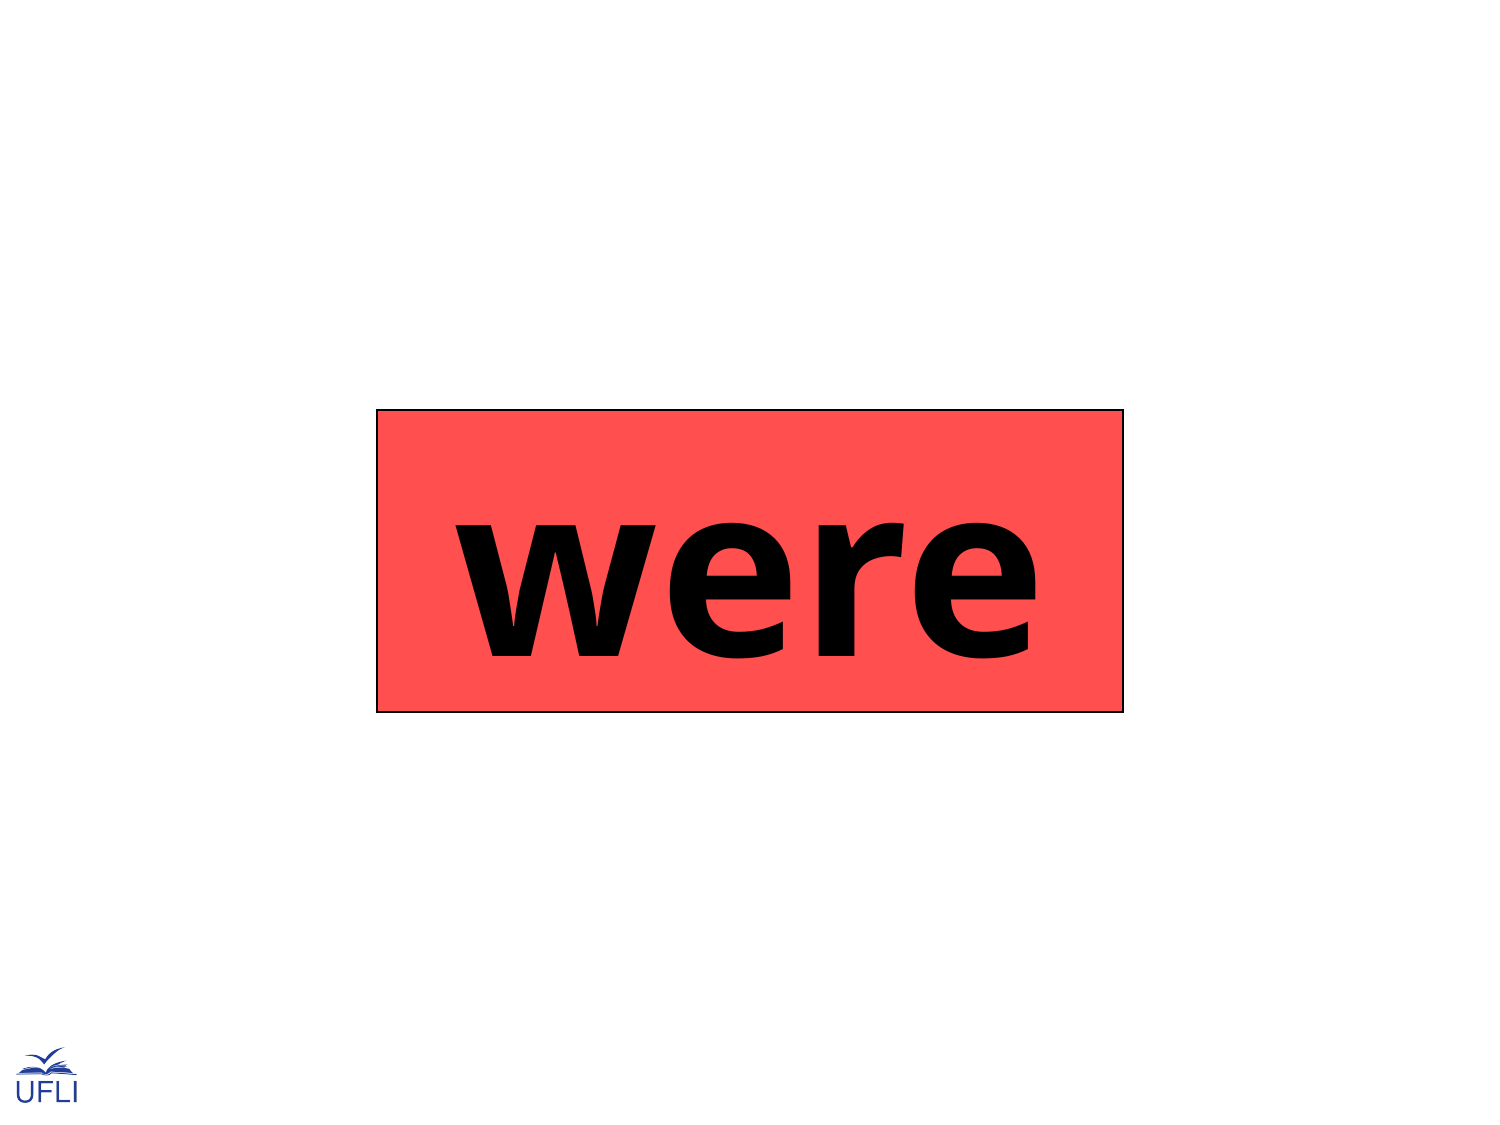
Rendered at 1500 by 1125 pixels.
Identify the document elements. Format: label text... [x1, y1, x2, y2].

picture [12, 1045, 81, 1106]
text_box were [376, 409, 1124, 713]
